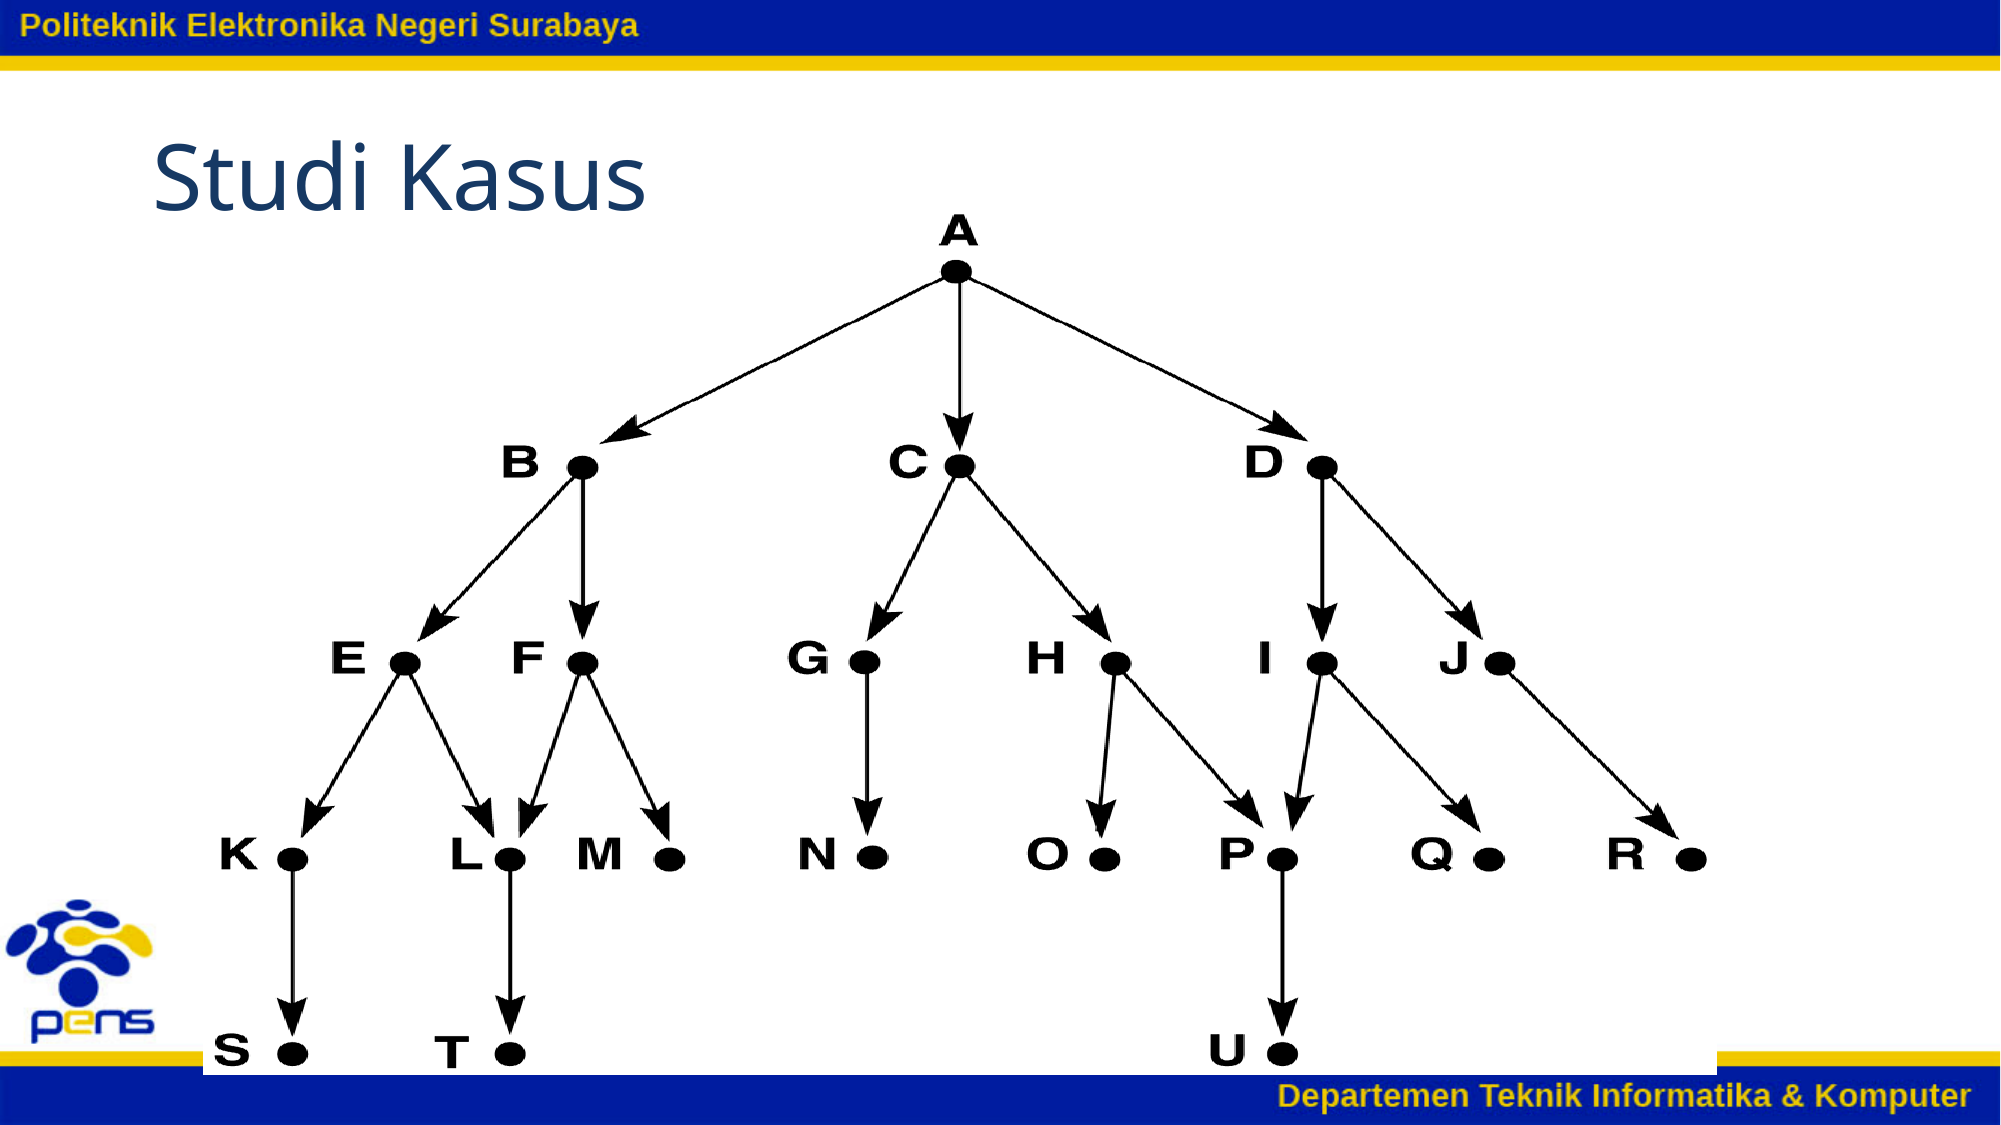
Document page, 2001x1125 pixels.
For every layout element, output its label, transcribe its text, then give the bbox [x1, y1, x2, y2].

picture [0, 0, 2001, 1125]
title Studi Kasus [137, 83, 1863, 278]
